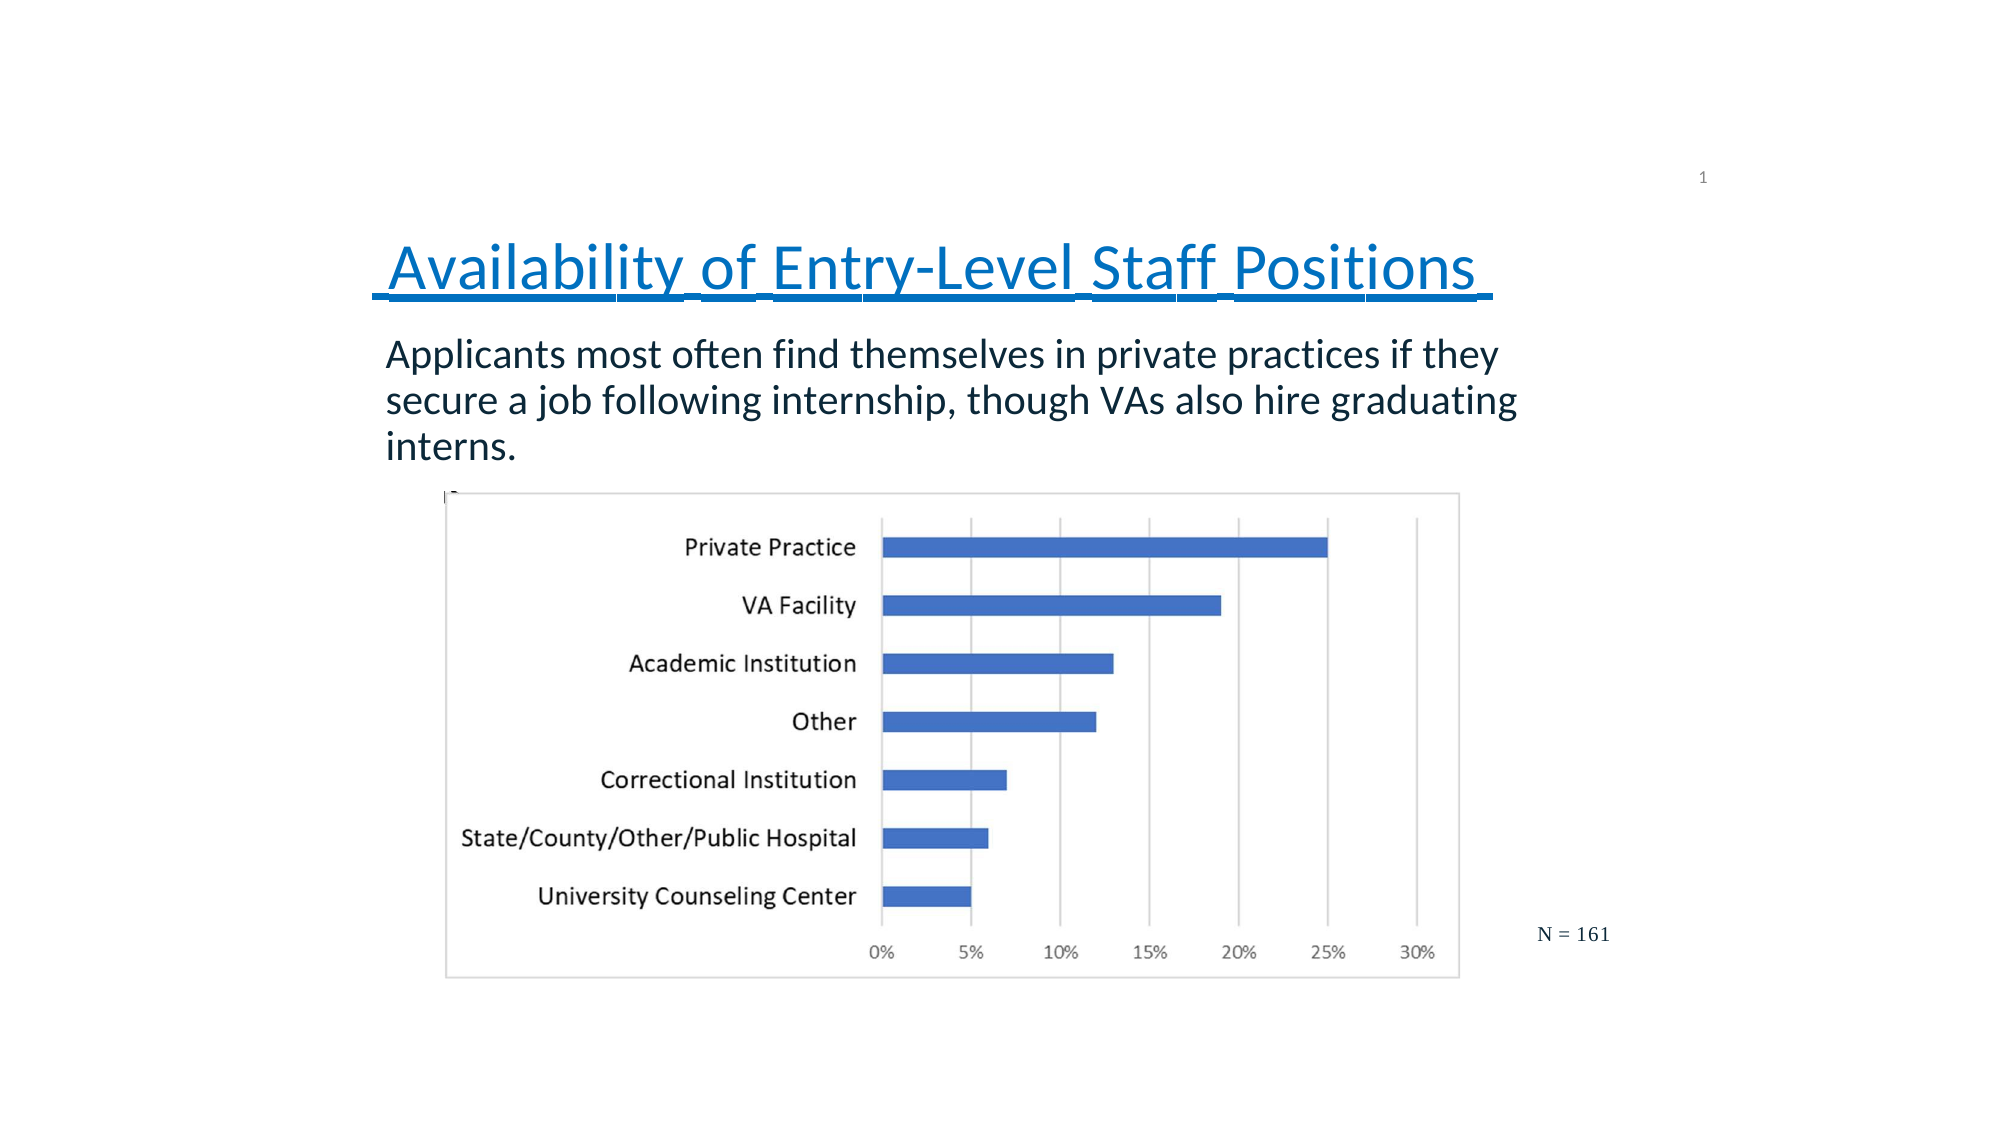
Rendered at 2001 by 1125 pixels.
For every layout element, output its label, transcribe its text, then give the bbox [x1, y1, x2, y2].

text_box [444, 491, 1461, 979]
text_box Availability of Entry-Level Staff Positions [370, 223, 1659, 303]
text_box N = 161 [1535, 920, 1614, 946]
text_box Applicants most often find themselves in private practices if they secure a job following internship, though VAs also hire graduating interns. [383, 330, 1522, 469]
text_box 1 [1696, 164, 1719, 187]
